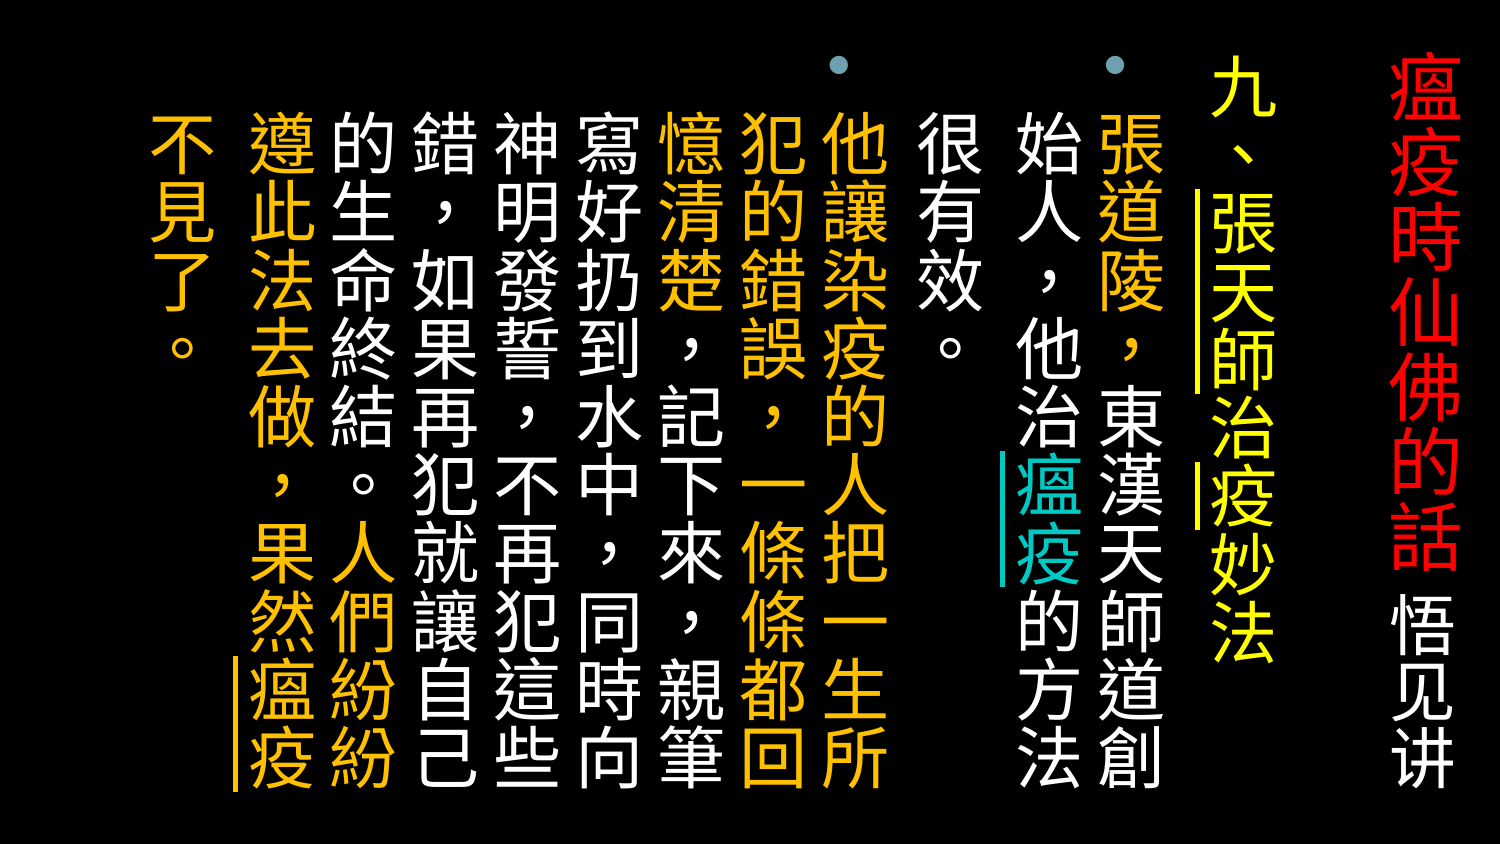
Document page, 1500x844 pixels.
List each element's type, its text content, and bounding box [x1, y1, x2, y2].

list 九、張天師治疫妙法 張道陵，東漢天師道創始人，他治瘟疫的方法很有效。 他讓染疫的人把一生所犯的錯誤，一條條都回憶清楚，記下來，親筆寫好扔到水中，同時向神明發誓，不再犯這些錯，如果再犯就讓自己的生命終結。人們紛紛遵此法去做，果然瘟疫不見了。 [36, 32, 1353, 820]
title 瘟疫時仙佛的話 悟见讲 [1364, 21, 1483, 820]
